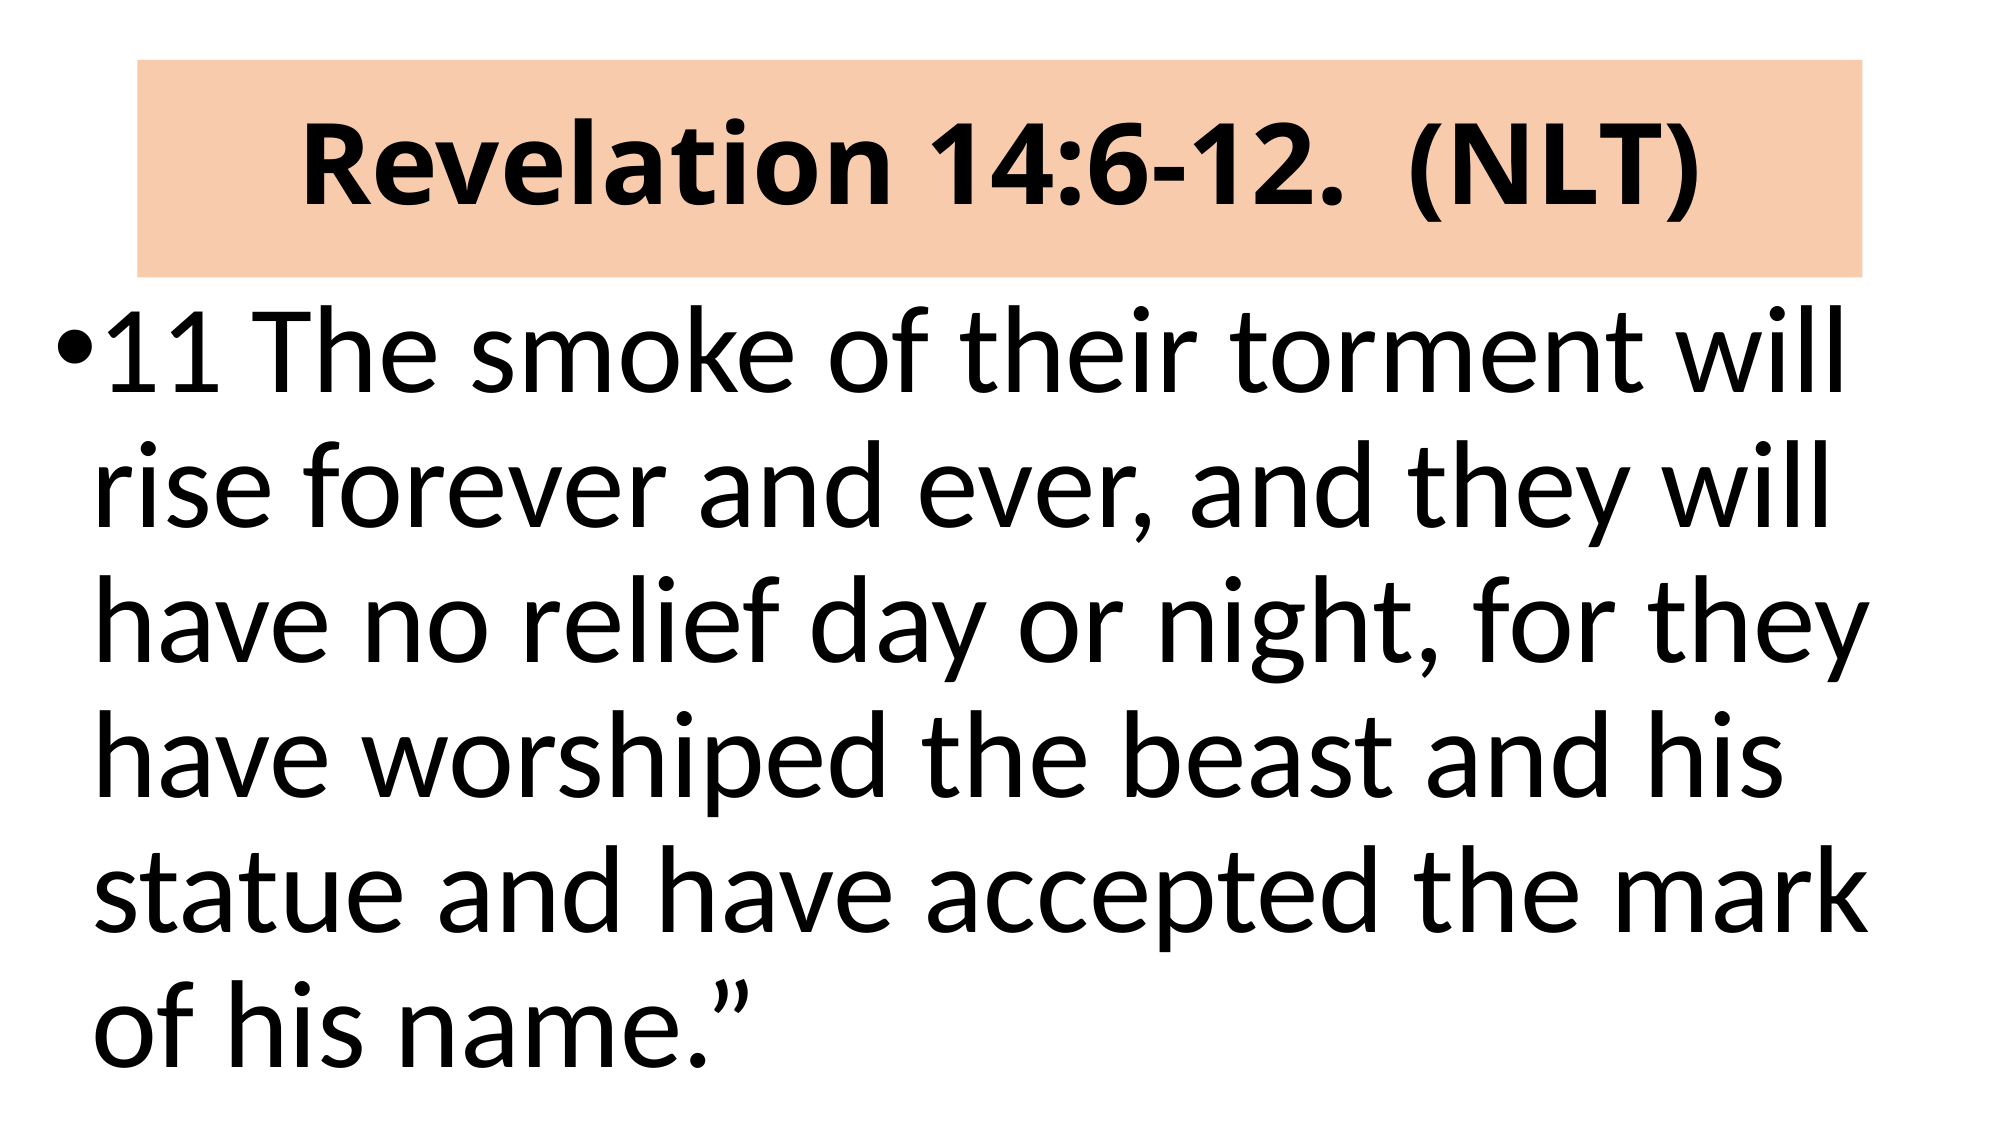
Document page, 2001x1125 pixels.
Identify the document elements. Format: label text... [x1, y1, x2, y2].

title Revelation 14:6-12. (NLT) [137, 59, 1863, 277]
list 11 The smoke of their torment will rise forever and ever, and they will have no relief day or night, for they have worshiped the beast and his statue and have accepted the mark of his name.” [38, 277, 1962, 1072]
